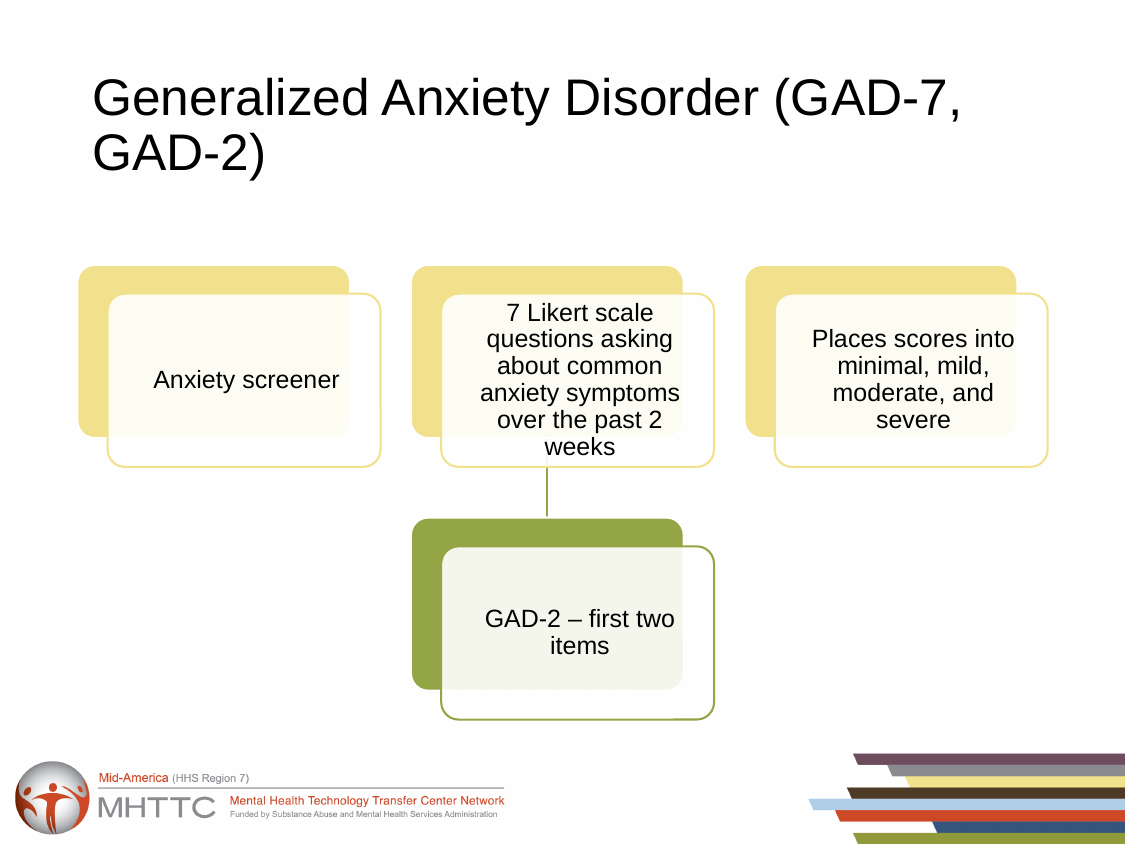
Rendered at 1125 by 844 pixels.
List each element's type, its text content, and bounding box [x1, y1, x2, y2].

picture [0, 0, 1125, 844]
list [77, 224, 1048, 760]
title Generalized Anxiety Disorder (GAD-7, GAD-2) [77, 44, 1048, 208]
